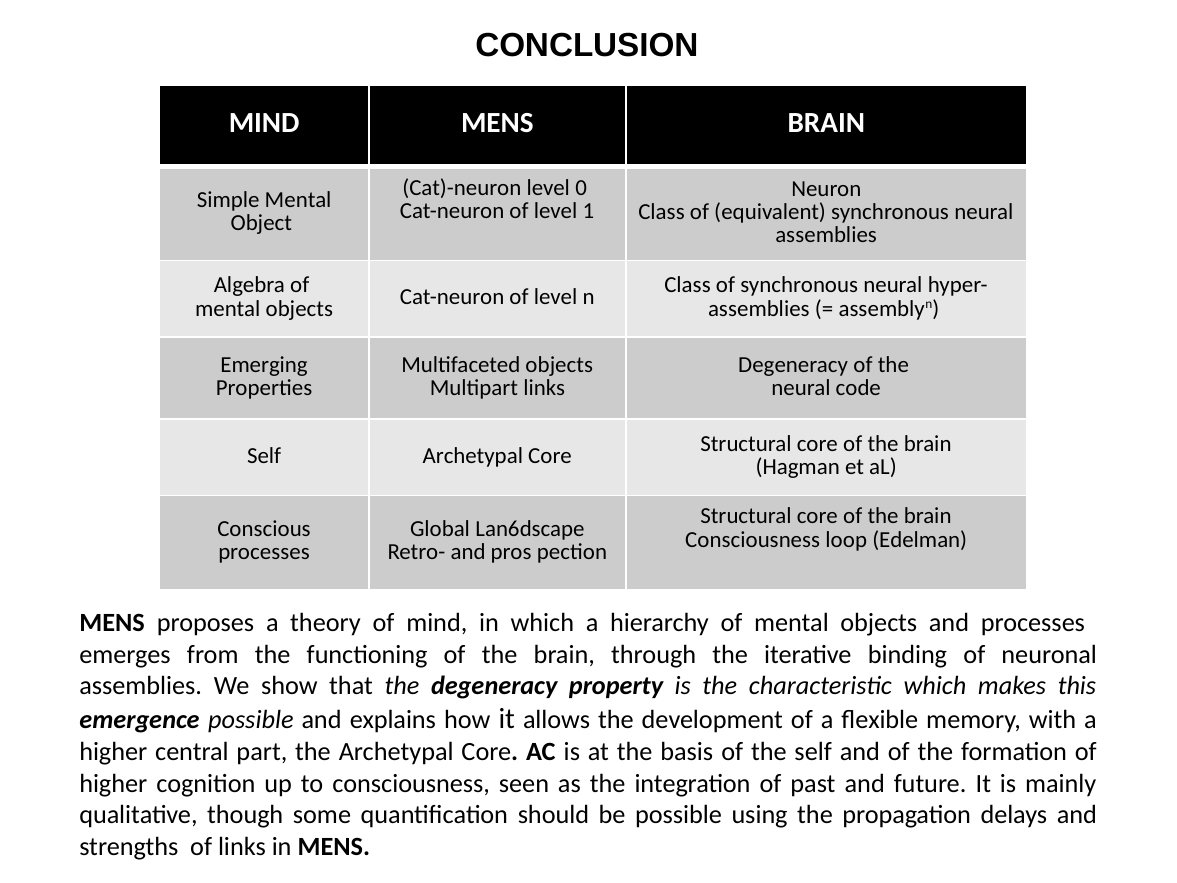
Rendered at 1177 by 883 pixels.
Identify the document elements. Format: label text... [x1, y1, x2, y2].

text_box [156, 84, 1029, 598]
text_box CONCLUSION [208, 15, 966, 71]
text_box MENS proposes a theory of mind, in which a hierarchy of mental objects and processes emerges from the functioning of the brain, through the iterative binding of neuronal assemblies. We show that the degeneracy property is the characteristic which makes this emergence possible and explains how it allows the development of a flexible memory, with a higher central part, the Archetypal Core. AC is at the basis of the self and of the formation of higher cognition up to consciousness, seen as the integration of past and future. It is mainly qualitative, though some quantification should be possible using the propagation delays and strengths of links in MENS. [64, 598, 1112, 868]
